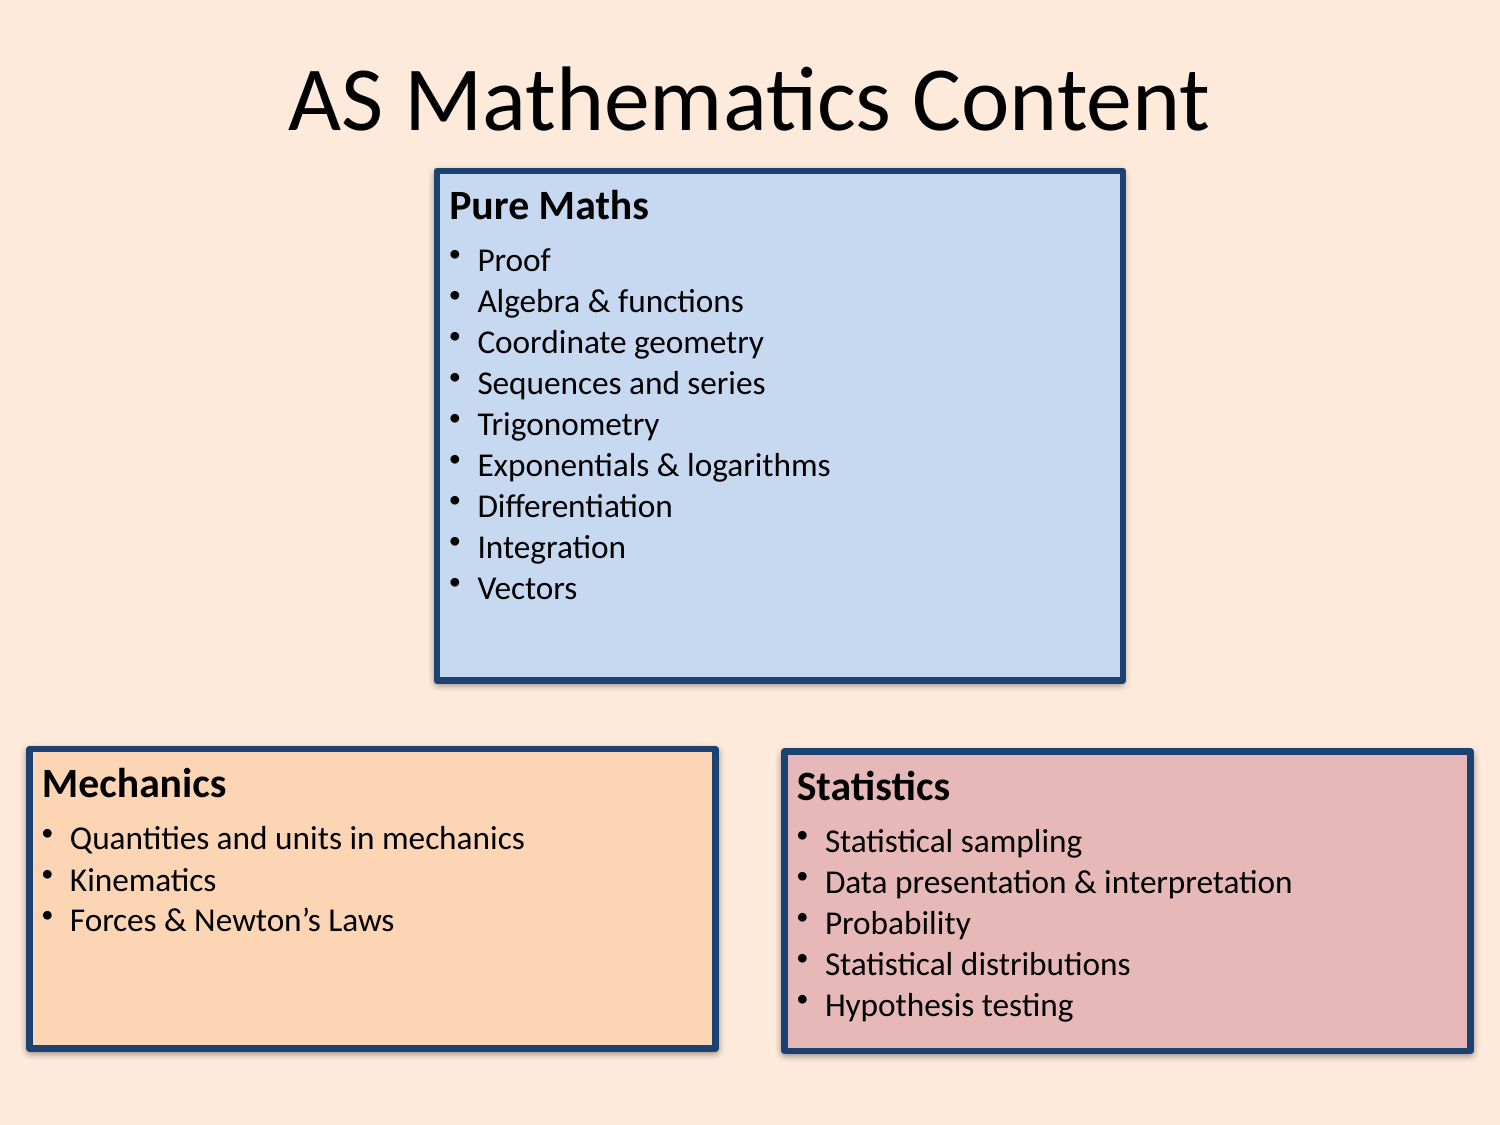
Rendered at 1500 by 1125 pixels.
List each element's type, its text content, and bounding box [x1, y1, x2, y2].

title AS Mathematics Content [75, 0, 1425, 135]
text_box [29, 136, 1471, 1083]
